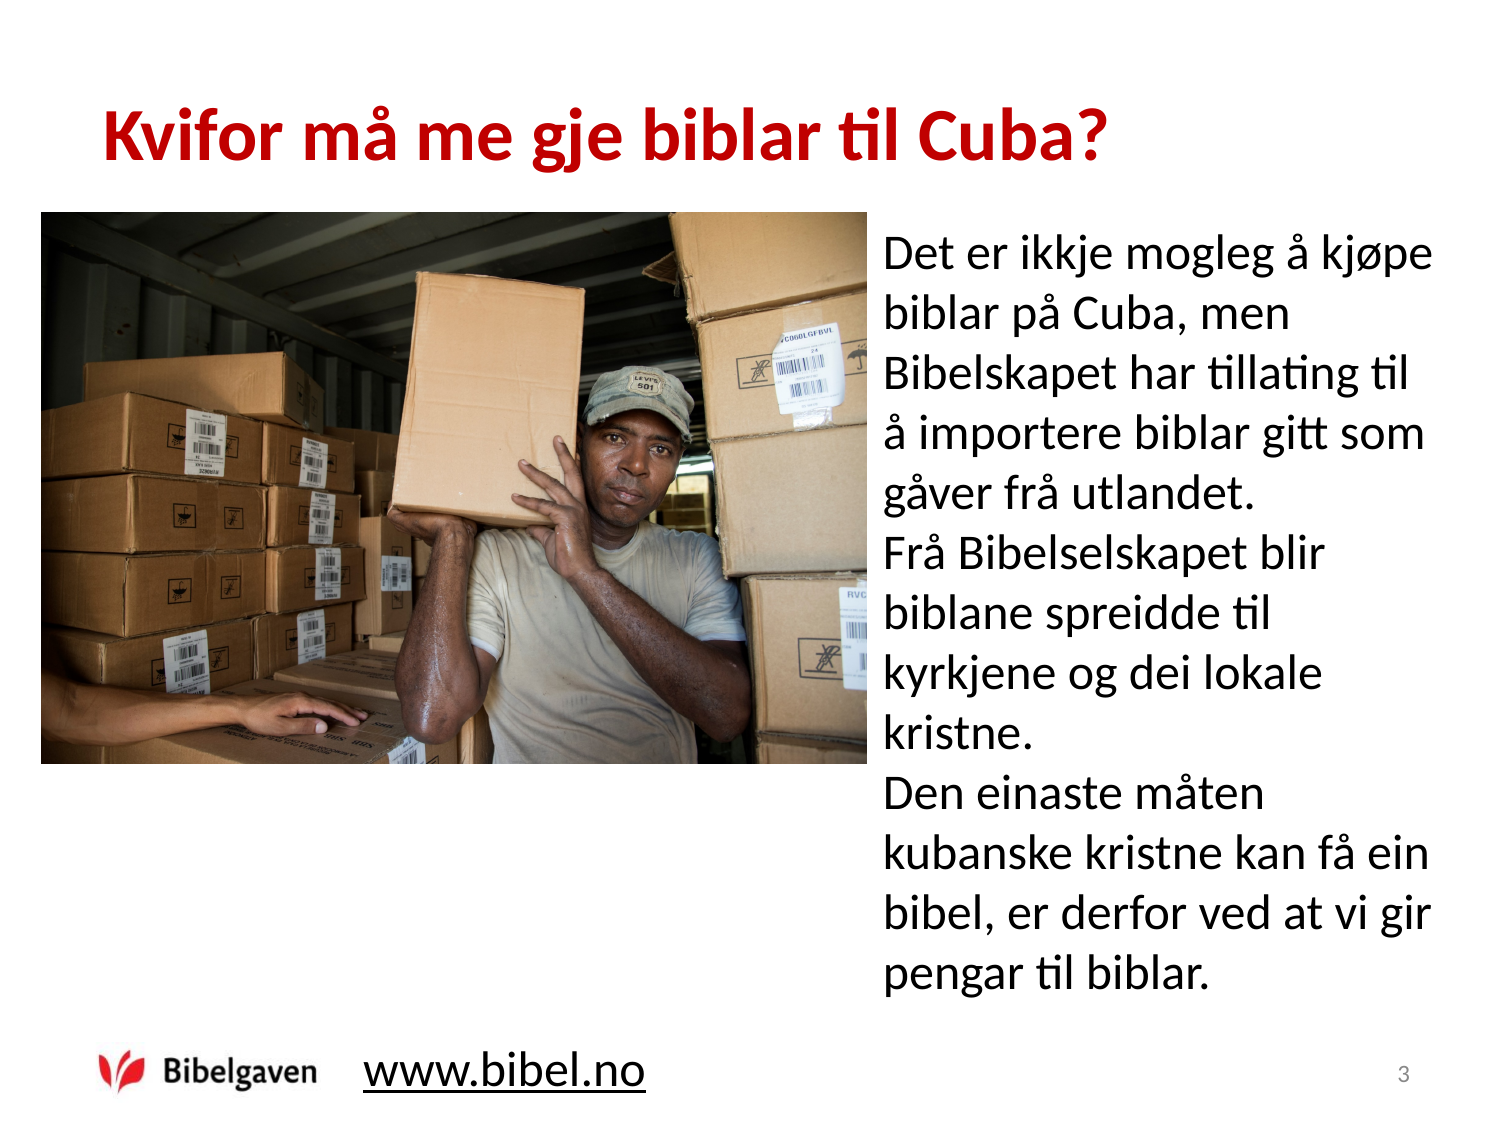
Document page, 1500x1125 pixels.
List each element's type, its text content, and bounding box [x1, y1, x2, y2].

slide_number 3 [1074, 1042, 1425, 1103]
text_box Det er ikkje mogleg å kjøpe biblar på Cuba, men Bibelskapet har tillating til å importere biblar gitt som gåver frå utlandet. Frå Bibelselskapet blir biblane spreidde til kyrkjene og dei lokale kristne. Den einaste måten kubanske kristne kan få ein bibel, er derfor ved at vi gir pengar til biblar. [868, 212, 1459, 1007]
text_box Kvifor må me gje biblar til Cuba? [88, 78, 1376, 184]
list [40, 211, 868, 764]
text_box www.bibel.no [348, 1029, 668, 1104]
picture [64, 1042, 348, 1103]
